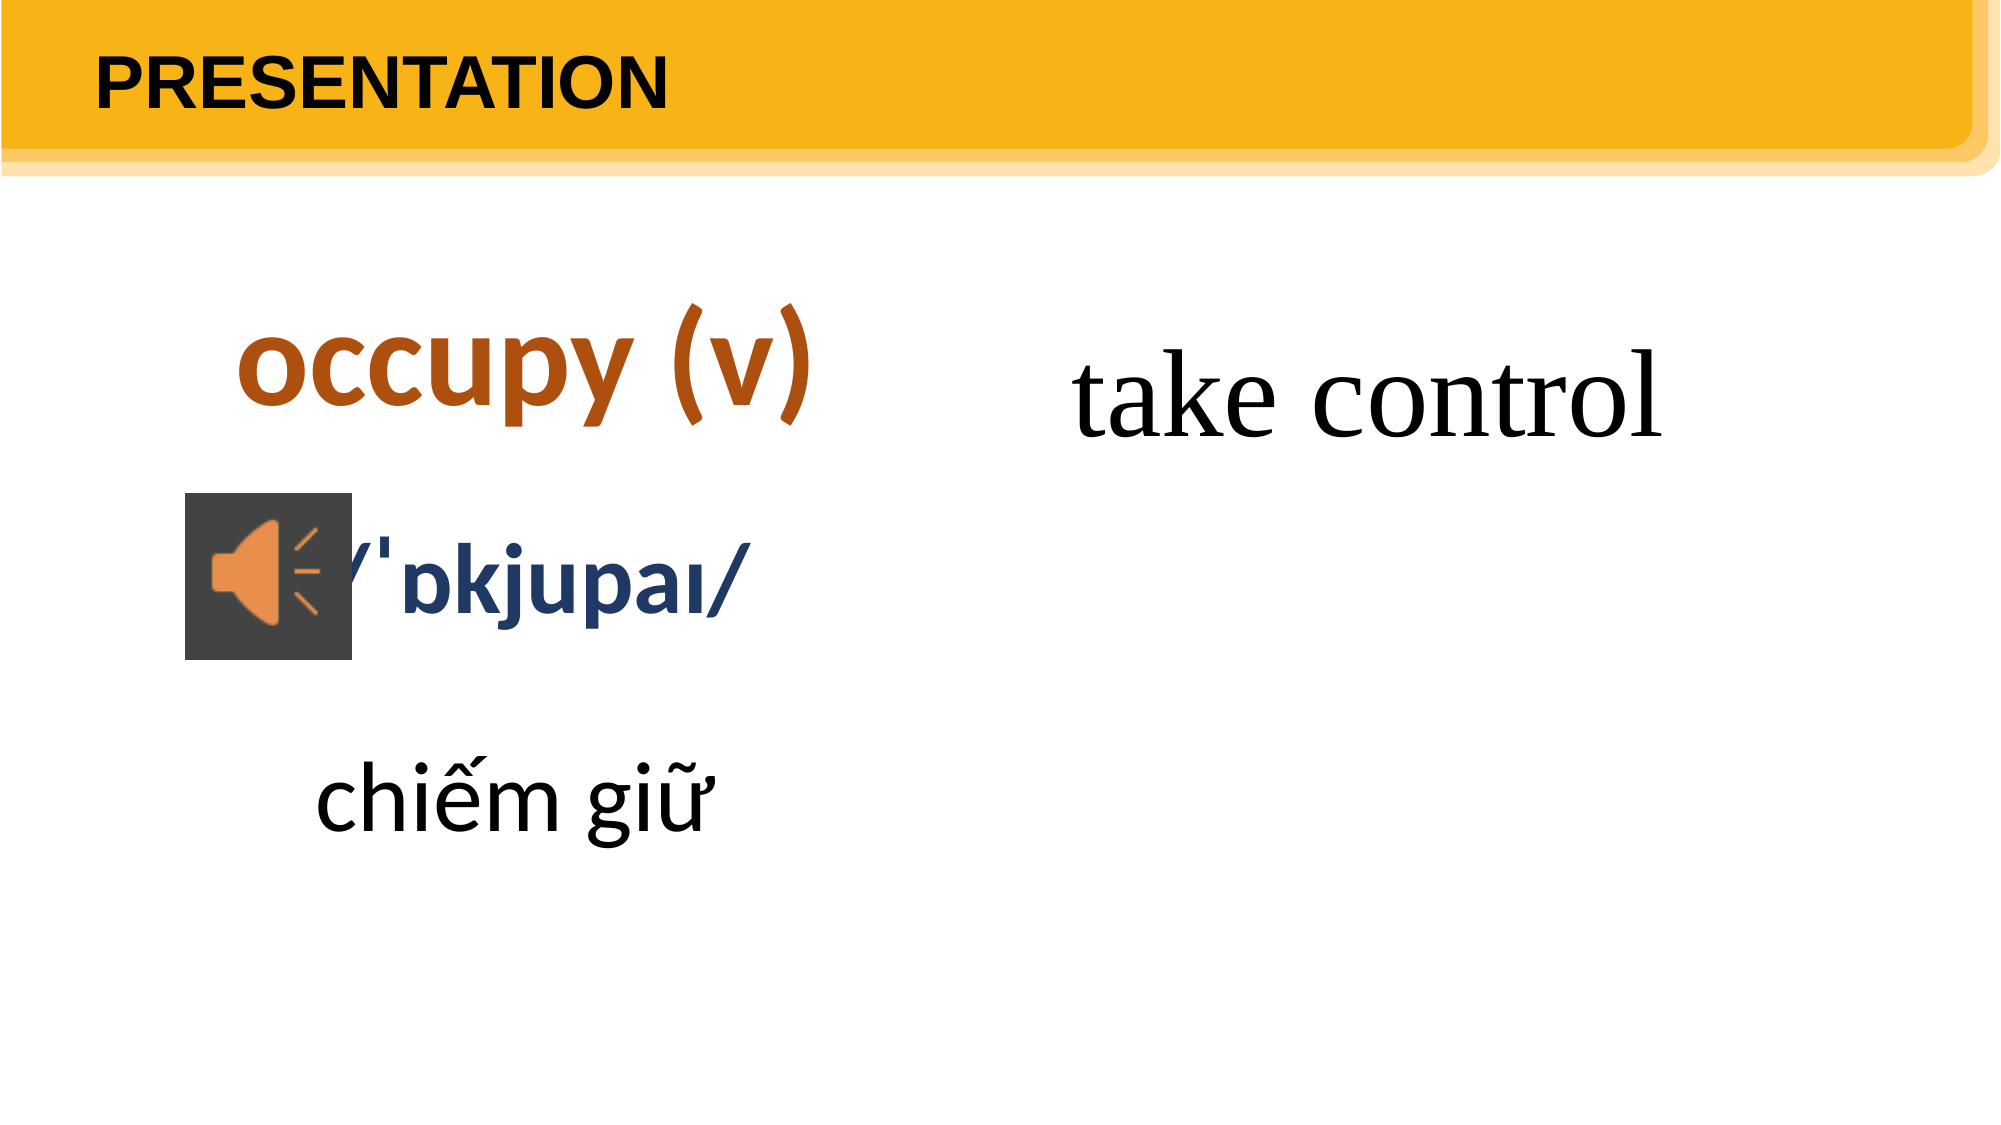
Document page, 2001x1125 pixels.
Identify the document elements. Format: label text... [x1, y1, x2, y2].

text_box chiếm giữ [183, 724, 849, 860]
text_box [1, 0, 2000, 177]
text_box occupy (v) [9, 271, 1070, 383]
text_box /ˈɒkjupaɪ/ [353, 505, 767, 641]
text_box take control [1056, 303, 1946, 469]
picture [183, 492, 353, 661]
